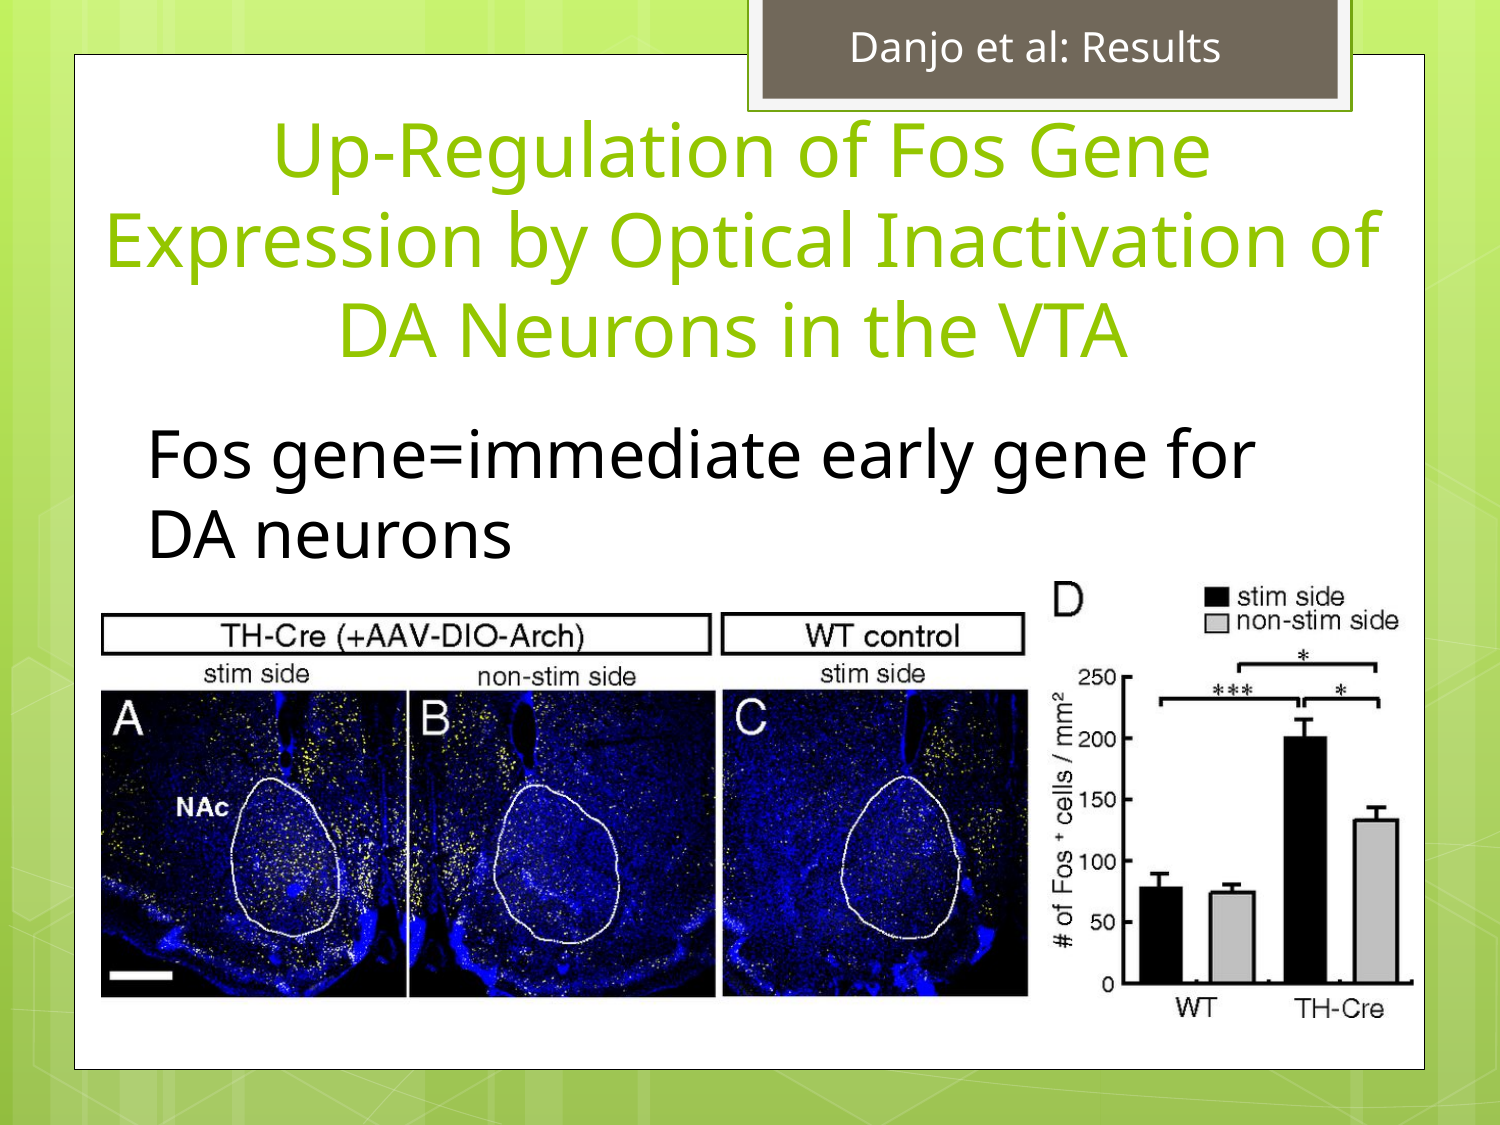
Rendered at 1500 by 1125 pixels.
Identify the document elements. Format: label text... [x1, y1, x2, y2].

text_box Fos gene=immediate early gene for DA neurons [131, 404, 1319, 580]
picture [1035, 581, 1414, 1019]
text_box Danjo et al: Results [792, 13, 1289, 79]
picture [100, 612, 1033, 1040]
title Up-Regulation of Fos Gene Expression by Optical Inactivation of DA Neurons in the VTA [71, 55, 1414, 380]
